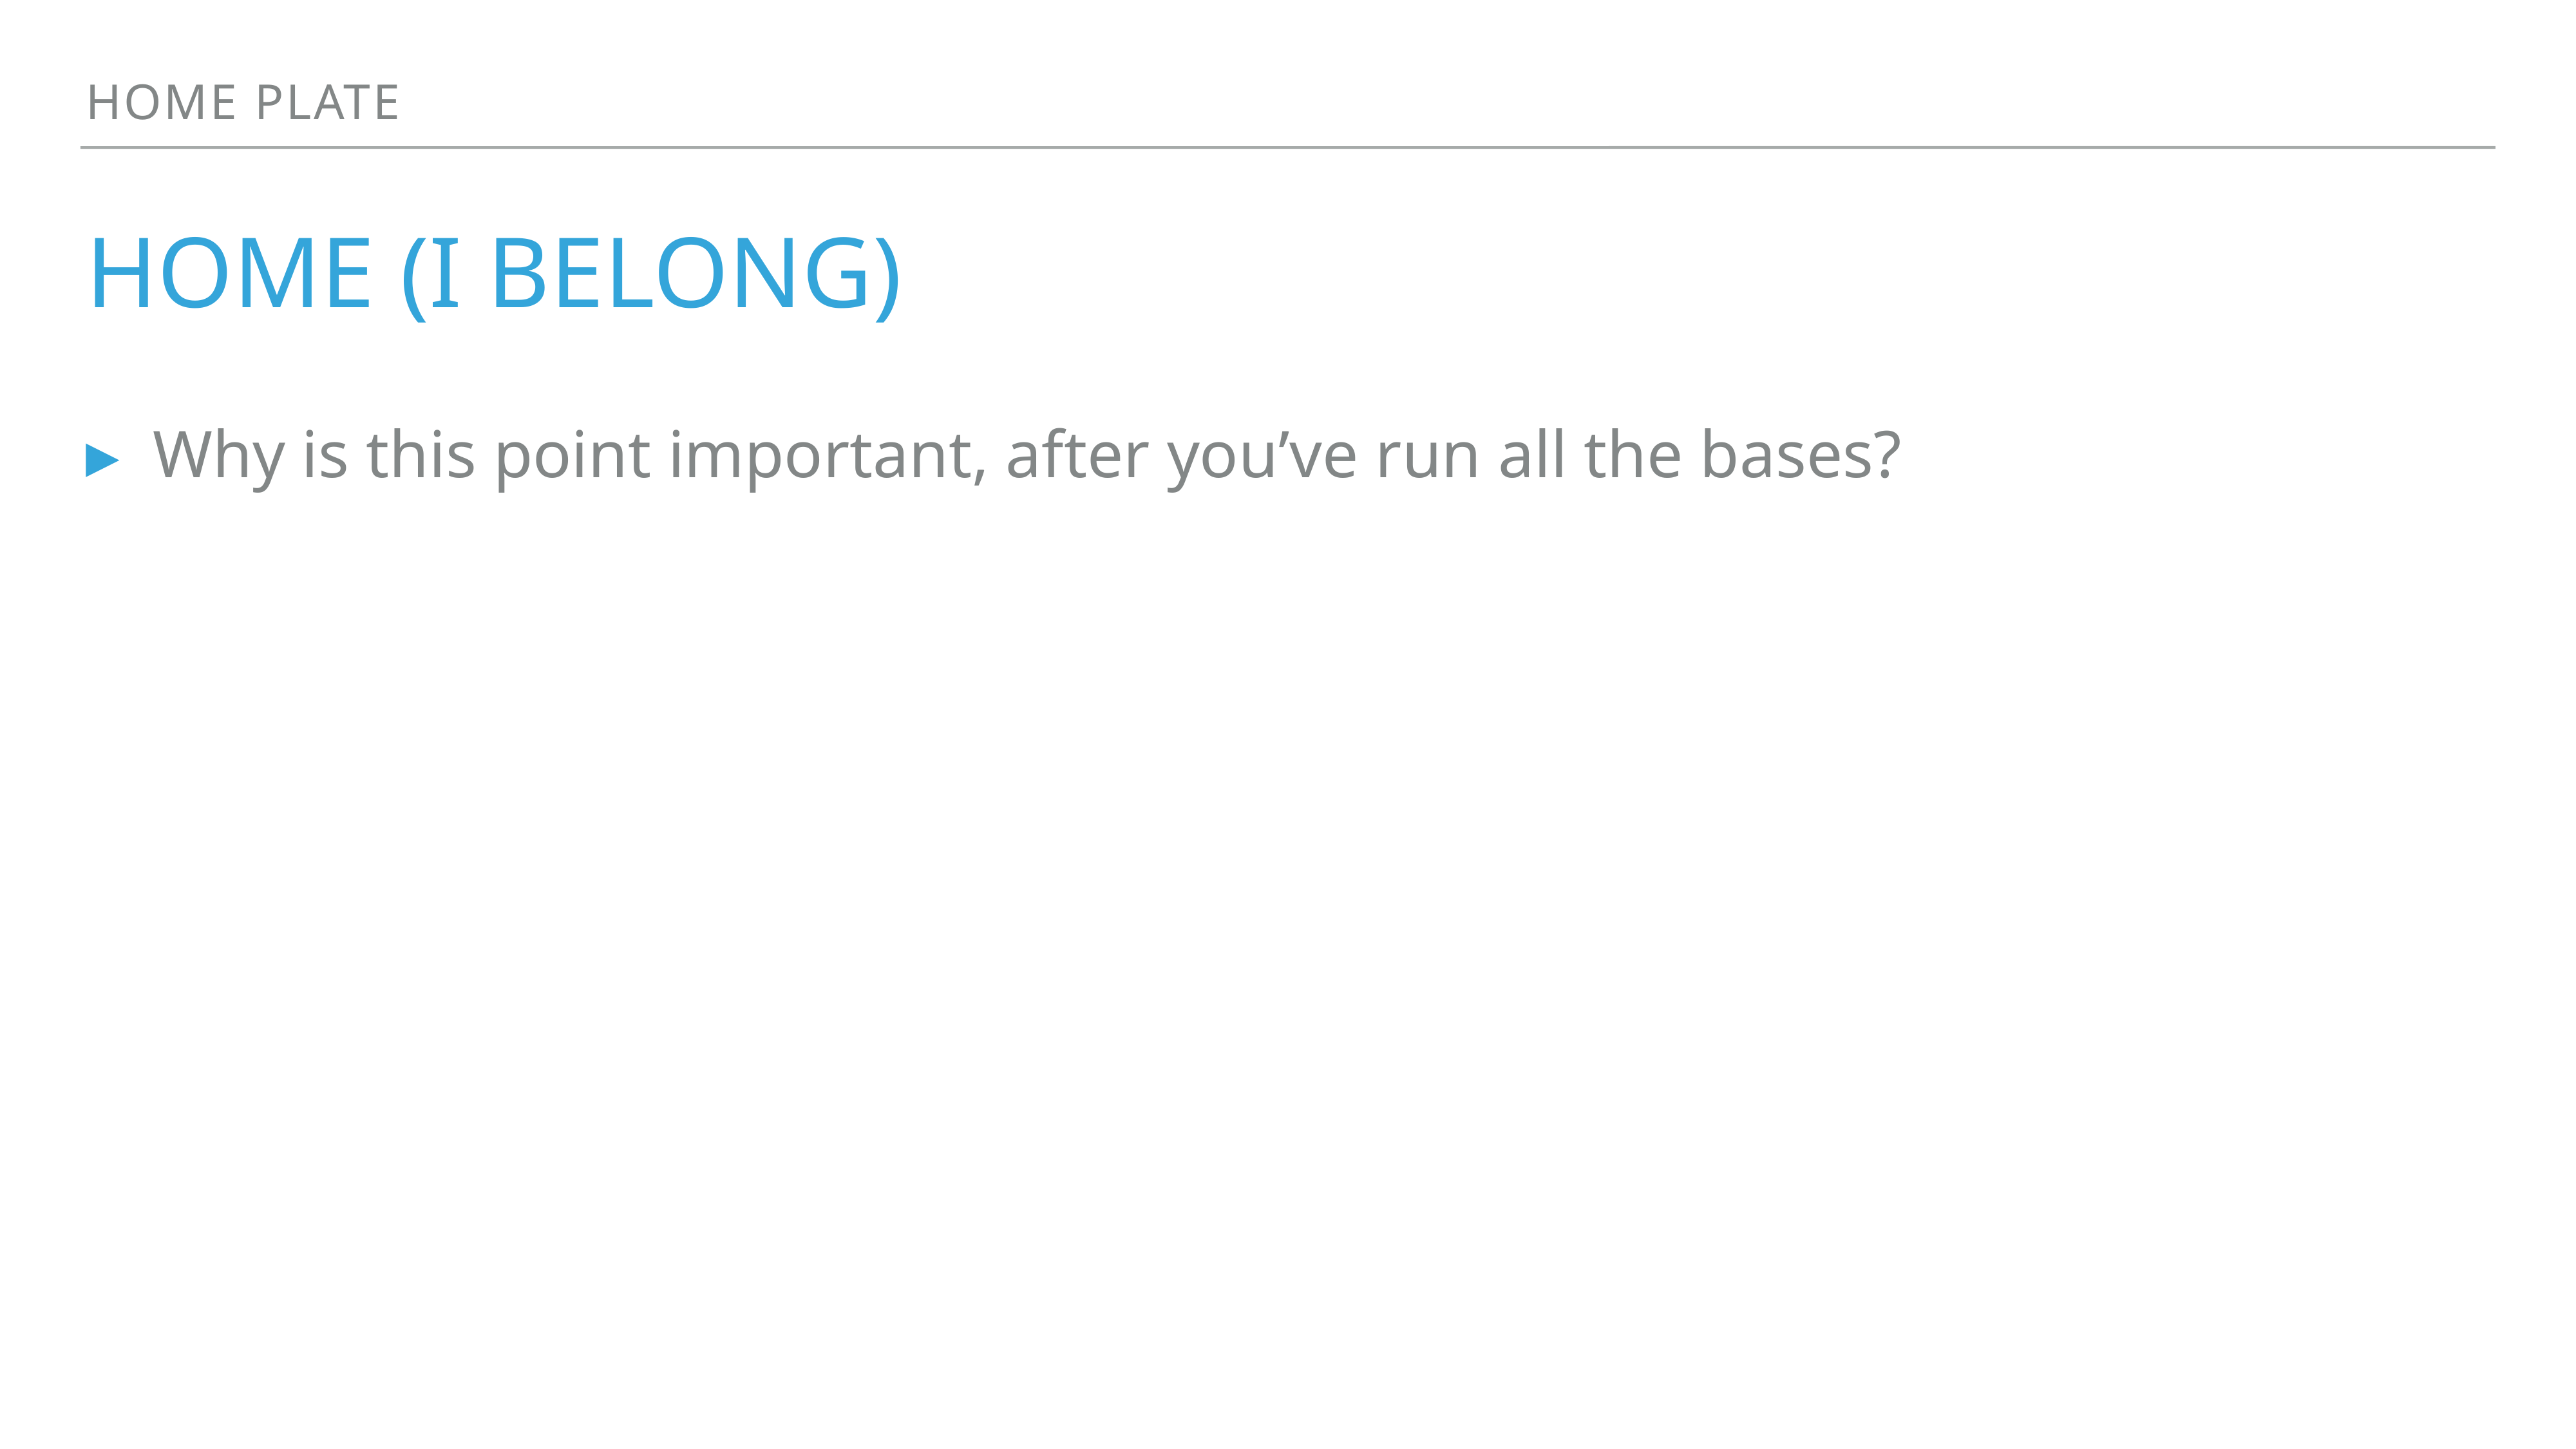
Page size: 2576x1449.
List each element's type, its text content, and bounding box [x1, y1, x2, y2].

list Why is this point important, after you’ve run all the bases? [80, 407, 2496, 1316]
list Home Plate [80, 66, 2295, 135]
title Home (I belong) [80, 227, 2496, 336]
